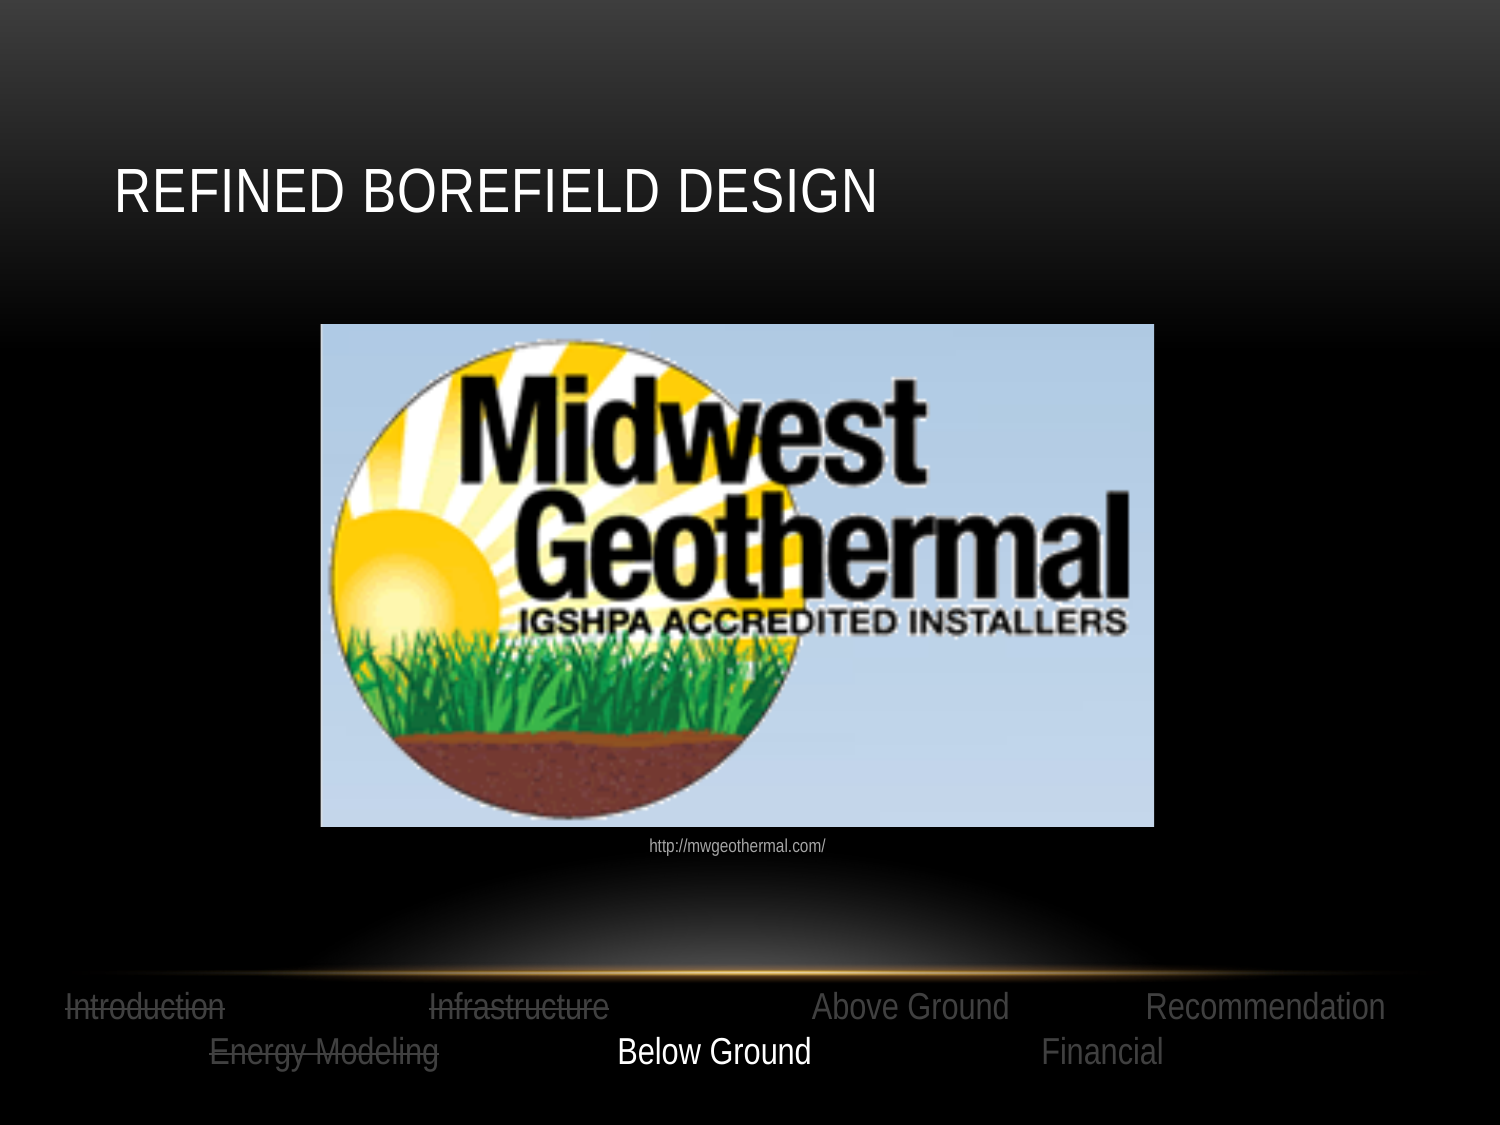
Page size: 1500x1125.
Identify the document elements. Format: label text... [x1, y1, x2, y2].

list [99, 262, 1400, 938]
picture [0, 0, 1500, 1125]
text_box Introduction Infrastructure Above Ground Recommendation Energy Modeling Below Ground Financial [50, 974, 1425, 1080]
title Refined Borefield design [99, 45, 1400, 233]
text_box http://mwgeothermal.com/ [362, 840, 1113, 864]
